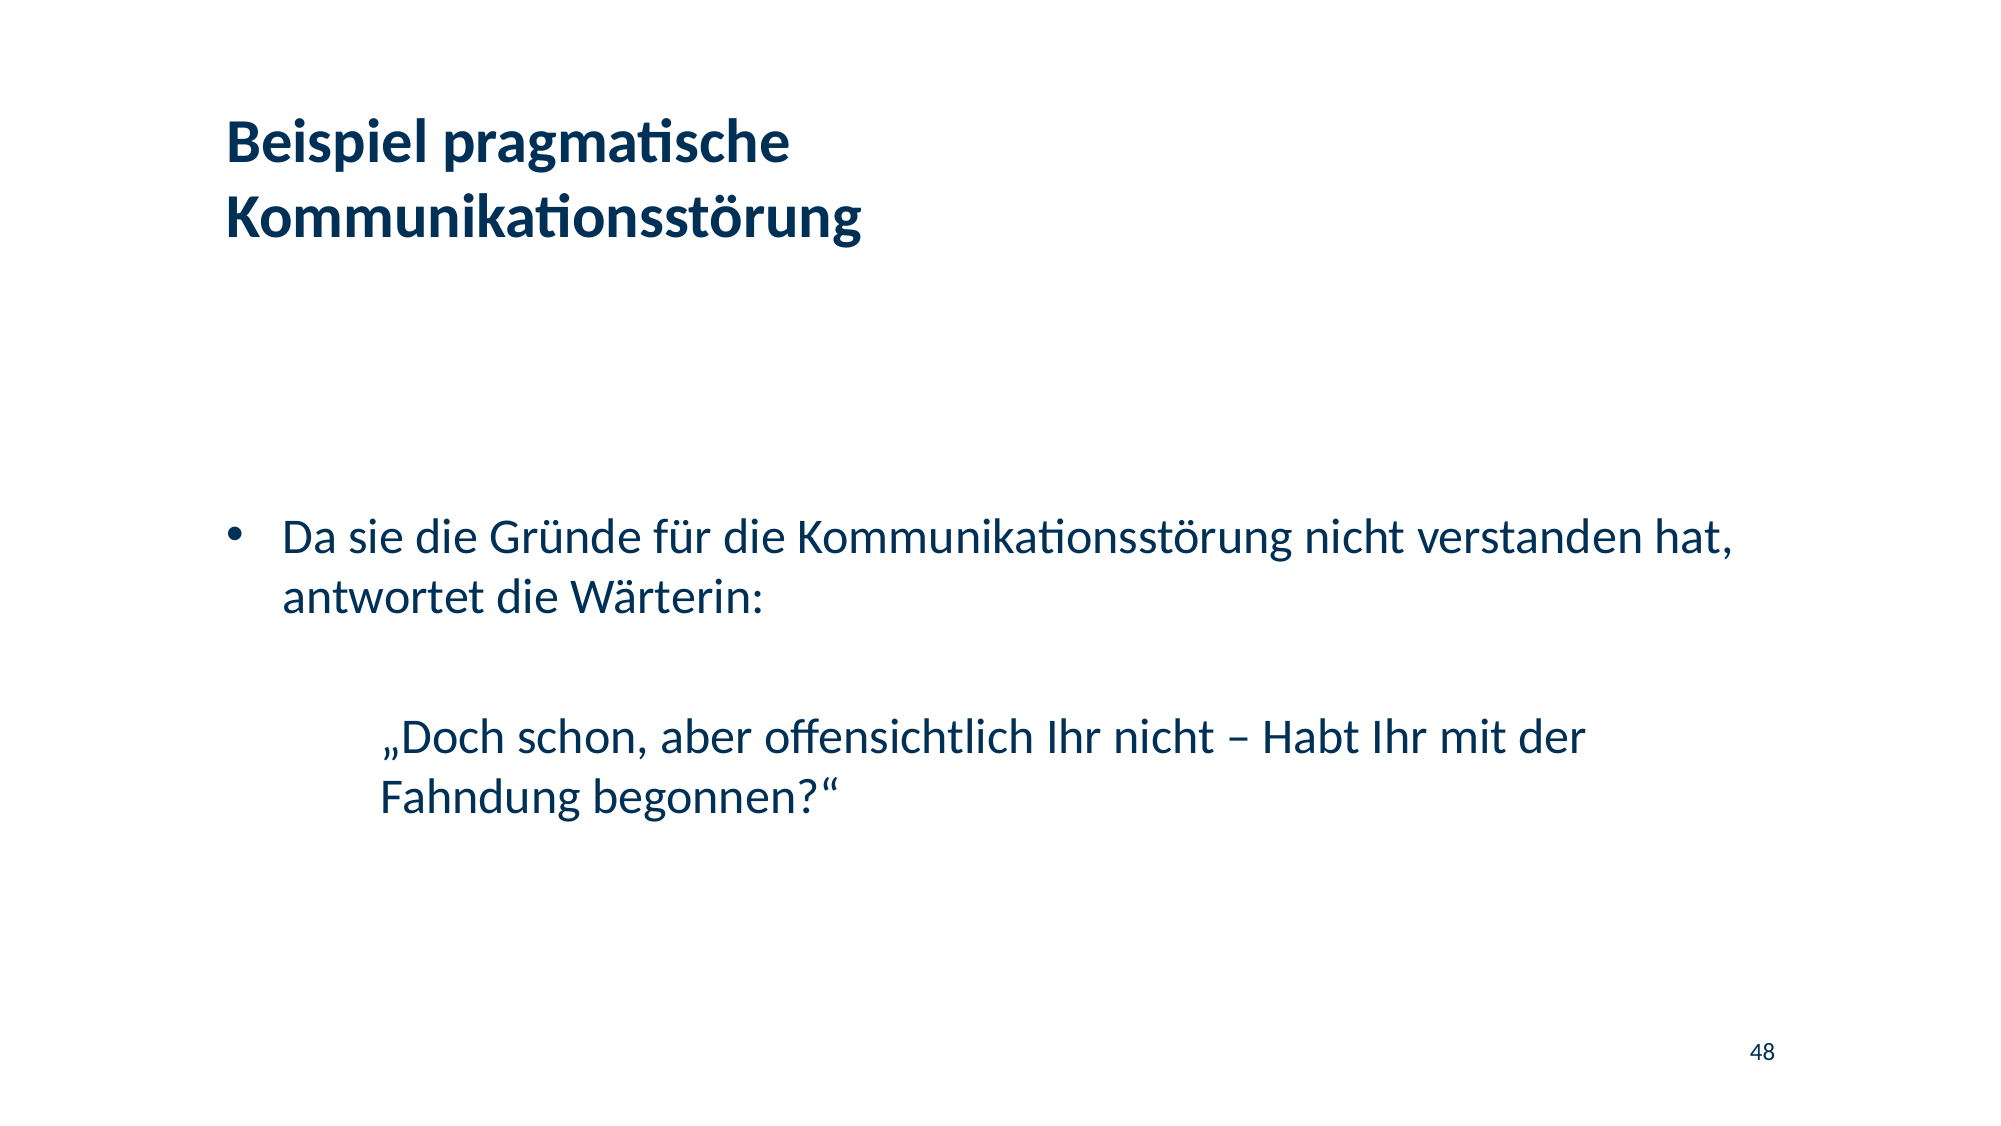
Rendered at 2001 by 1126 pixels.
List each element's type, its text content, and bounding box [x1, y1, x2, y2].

slide_number 48 [1544, 1035, 1776, 1066]
title Beispiel pragmatische Kommunikationsstörung [226, 100, 1286, 306]
list Da sie die Gründe für die Kommunikationsstörung nicht verstanden hat, antwortet die Wärterin: „Doch schon, aber offensichtlich Ihr nicht – Habt Ihr mit der Fahndung begonnen?“ [226, 503, 1774, 733]
